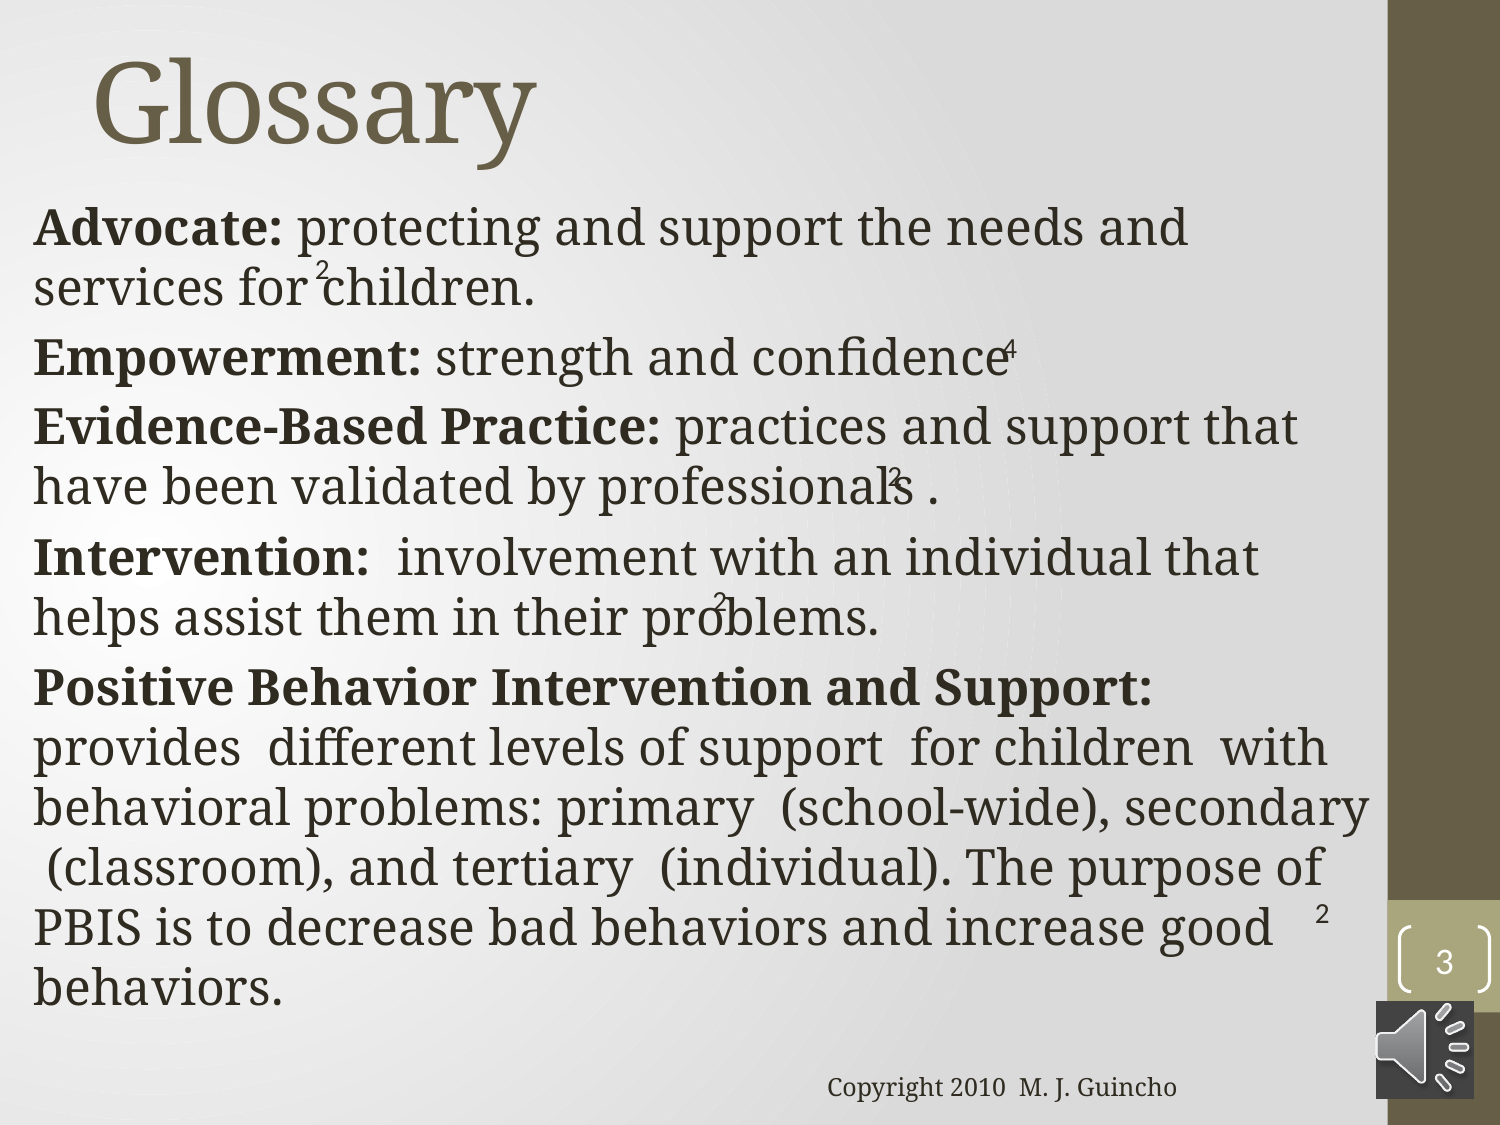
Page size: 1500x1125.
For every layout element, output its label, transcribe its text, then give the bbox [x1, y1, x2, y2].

text_box 2 [300, 243, 413, 294]
slide_number 3 [1397, 925, 1492, 994]
text_box 2 [1299, 887, 1413, 938]
text_box 2 [872, 449, 985, 500]
picture [1374, 999, 1476, 1101]
text_box Copyright 2010 M. J. Guincho [812, 1064, 1500, 1110]
title Glossary [75, 5, 1325, 187]
text_box 4 [987, 322, 1100, 372]
list Advocate: protecting and support the needs and services for children. Empowerment: strength and confidence Evidence-Based Practice: practices and support that have been validated by professionals . Intervention: involvement with an individual that helps assist them in their problems. Positive Behavior Intervention and Support: provides different levels of support for children with behavioral problems: primary (school-wide), secondary (classroom), and tertiary (individual). The purpose of PBIS is to decrease bad behaviors and increase good behaviors. [0, 187, 1388, 1125]
text_box 2 [697, 574, 810, 625]
